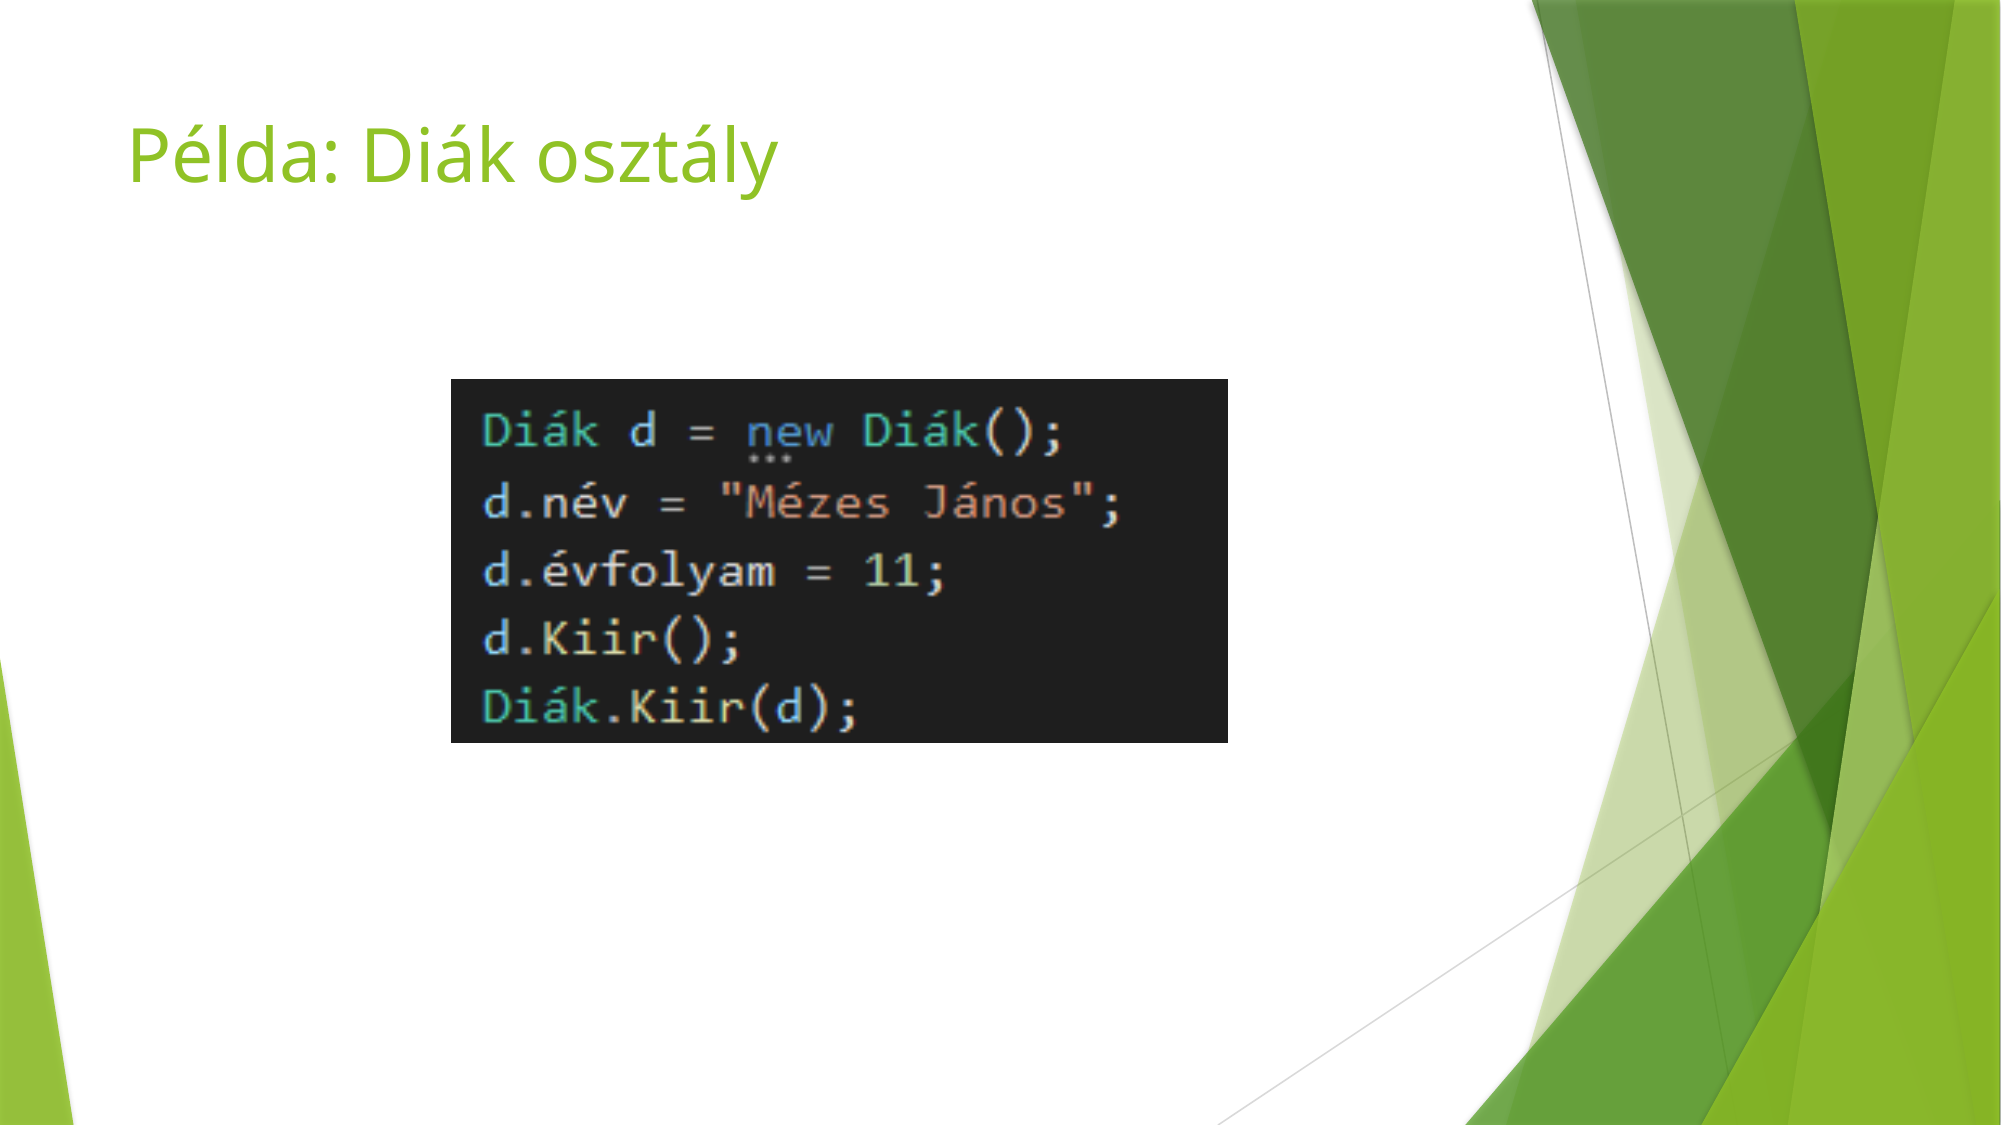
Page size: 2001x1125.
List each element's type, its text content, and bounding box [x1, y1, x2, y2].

picture [451, 378, 1229, 744]
title Példa: Diák osztály [111, 99, 1522, 317]
